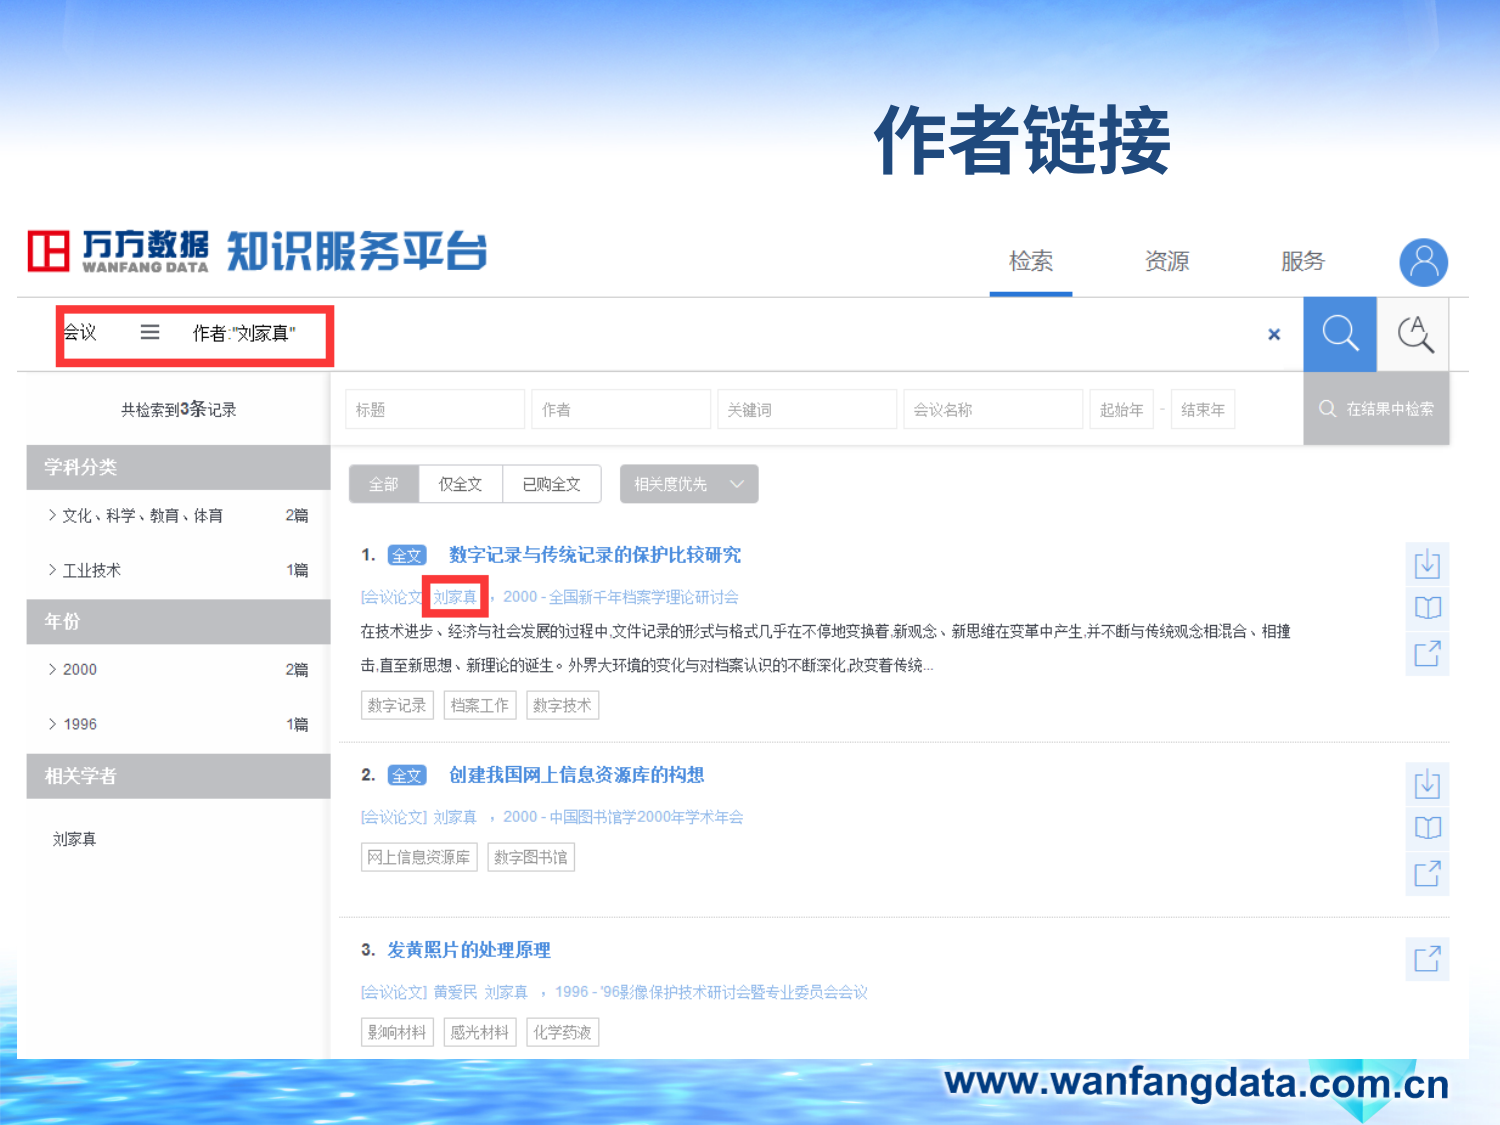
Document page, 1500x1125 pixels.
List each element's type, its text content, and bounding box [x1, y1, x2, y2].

picture [0, 0, 1500, 1125]
title 作者链接 [620, 44, 1426, 204]
